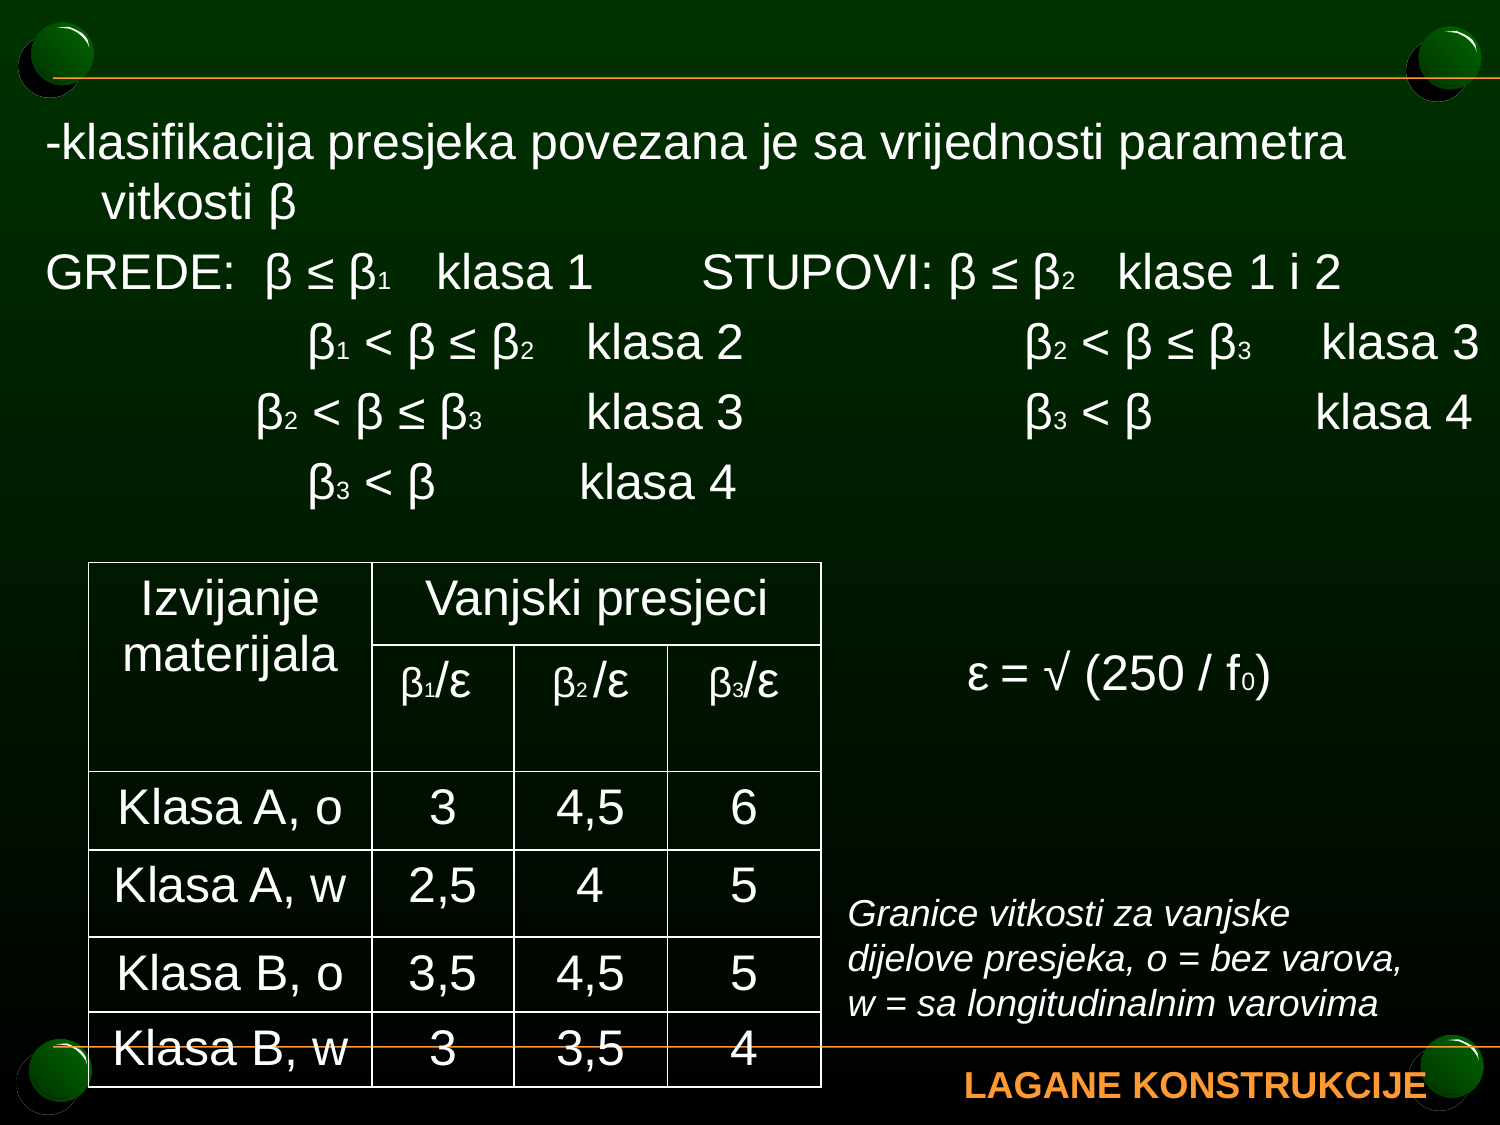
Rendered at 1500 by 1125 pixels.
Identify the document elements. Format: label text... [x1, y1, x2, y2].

table_cell β2 /ε [515, 646, 667, 771]
table_header Vanjski presjeci [373, 563, 820, 644]
text_box Granice vitkosti za vanjske dijelove presjeka, o = bez varova, w = sa longitudinalnim varovima [832, 881, 1424, 1032]
table_cell 5 [668, 938, 820, 1011]
table_cell 2,5 [373, 851, 513, 936]
table_cell 4 [668, 1013, 820, 1086]
table_cell Klasa B, w [89, 1013, 371, 1086]
list -klasifikacija presjeka povezana je sa vrijednosti parametra vitkosti β GREDE: β ≤ β1 klasa 1 STUPOVI: β ≤ β2 klase 1 i 2 β1 < β ≤ β2 klasa 2 β2 < β ≤ β3 klasa 3 β2 < β ≤ β3 klasa 3 β3 < β klasa 4 β3 < β klasa 4 [29, 101, 1500, 1014]
text_box ε = √ (250 / f0) [938, 632, 1371, 708]
table_cell 3 [373, 772, 513, 849]
table_cell Klasa A, w [89, 851, 371, 936]
table_cell Klasa B, o [89, 938, 371, 1011]
table_cell 3 [373, 1013, 513, 1086]
table_cell 4,5 [515, 938, 667, 1011]
table_header Izvijanje materijala [89, 563, 371, 771]
table_cell 4,5 [515, 772, 667, 849]
table_cell β1/ε [373, 646, 513, 771]
table_cell 5 [668, 851, 820, 936]
table_cell 6 [668, 772, 820, 849]
table_cell β3/ε [668, 646, 820, 771]
table_cell 3,5 [373, 938, 513, 1011]
table_cell 3,5 [515, 1013, 667, 1086]
table_cell Klasa A, o [89, 772, 371, 849]
table_cell 4 [515, 851, 667, 936]
